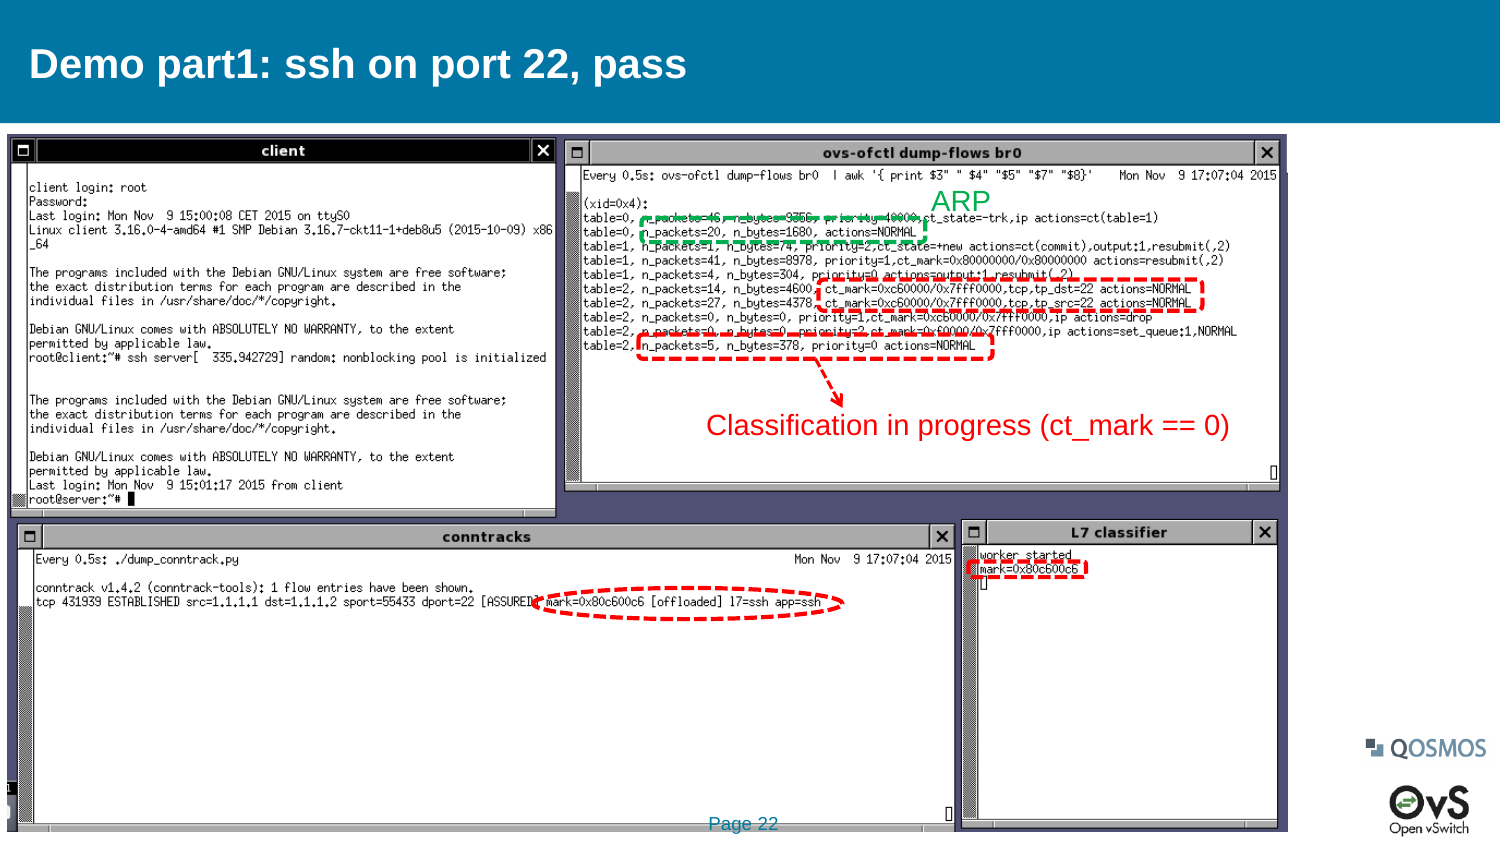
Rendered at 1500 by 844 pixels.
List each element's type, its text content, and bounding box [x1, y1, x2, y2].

picture [1360, 733, 1495, 764]
title Demo part1: ssh on port 22, pass [0, 0, 1500, 124]
picture [7, 134, 1288, 833]
picture [1385, 781, 1473, 838]
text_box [815, 358, 843, 409]
